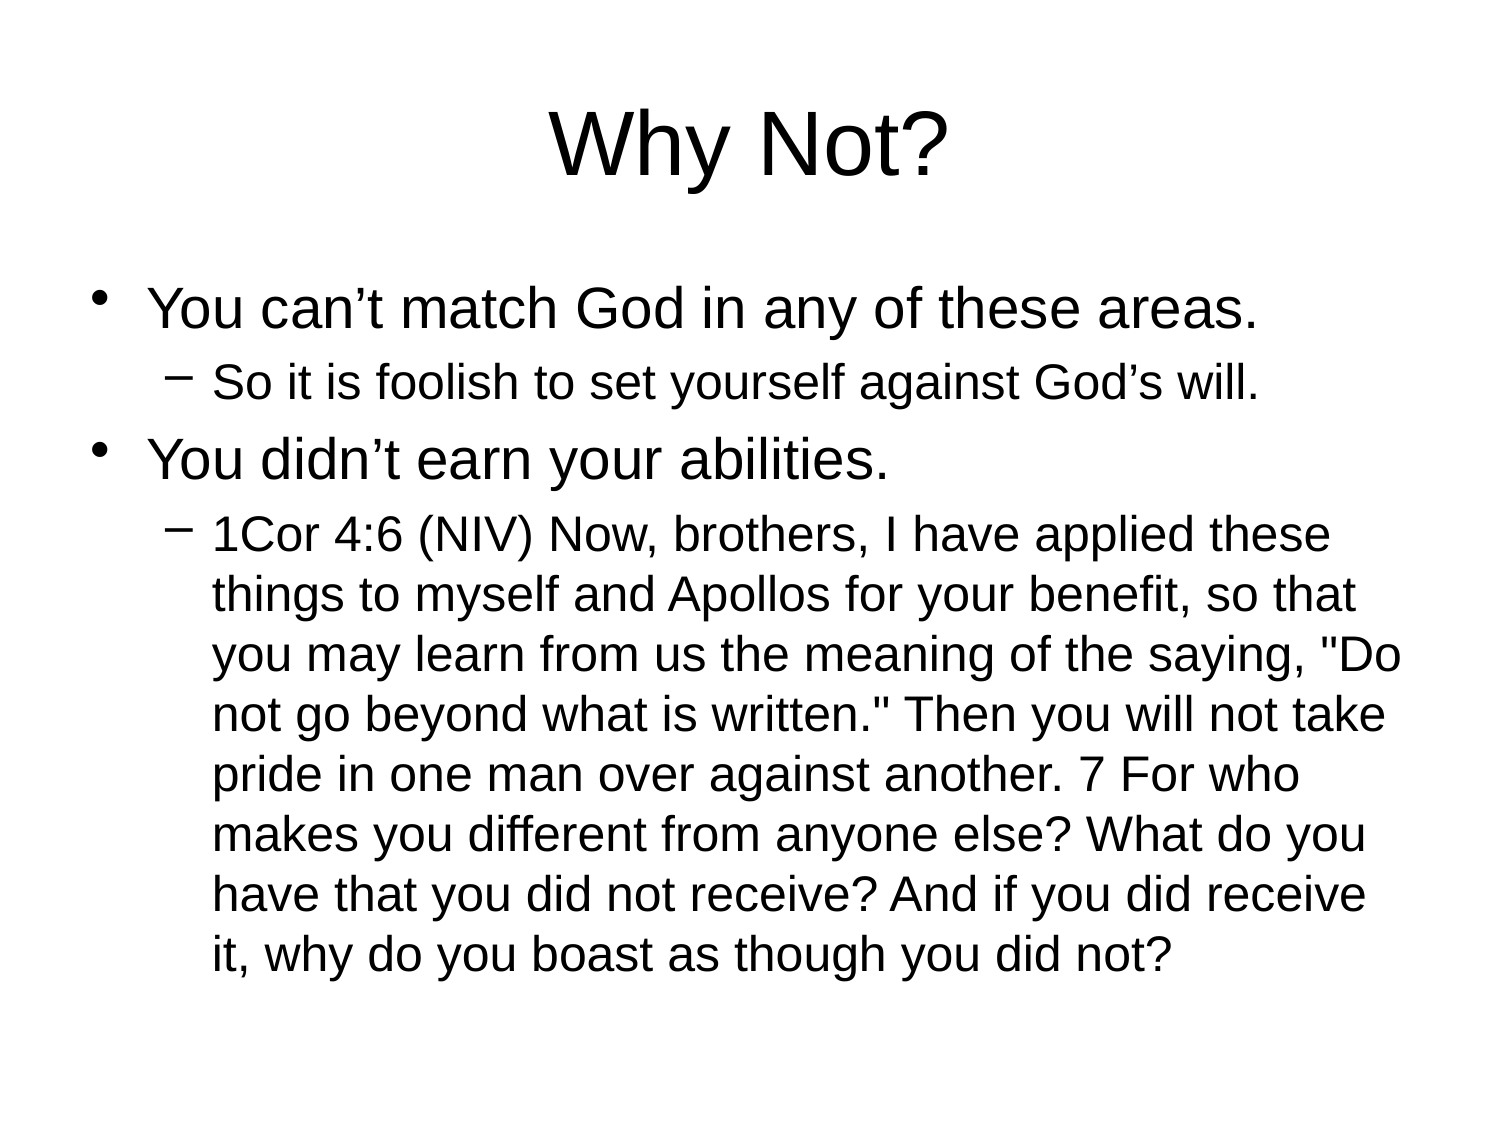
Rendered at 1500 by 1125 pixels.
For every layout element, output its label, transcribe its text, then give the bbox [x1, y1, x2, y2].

list You can’t match God in any of these areas. So it is foolish to set yourself against God’s will. You didn’t earn your abilities. 1Cor 4:6 (NIV) Now, brothers, I have applied these things to myself and Apollos for your benefit, so that you may learn from us the meaning of the saying, "Do not go beyond what is written." Then you will not take pride in one man over against another. 7 For who makes you different from anyone else? What do you have that you did not receive? And if you did receive it, why do you boast as though you did not? [75, 262, 1425, 1005]
title Why Not? [75, 45, 1425, 233]
